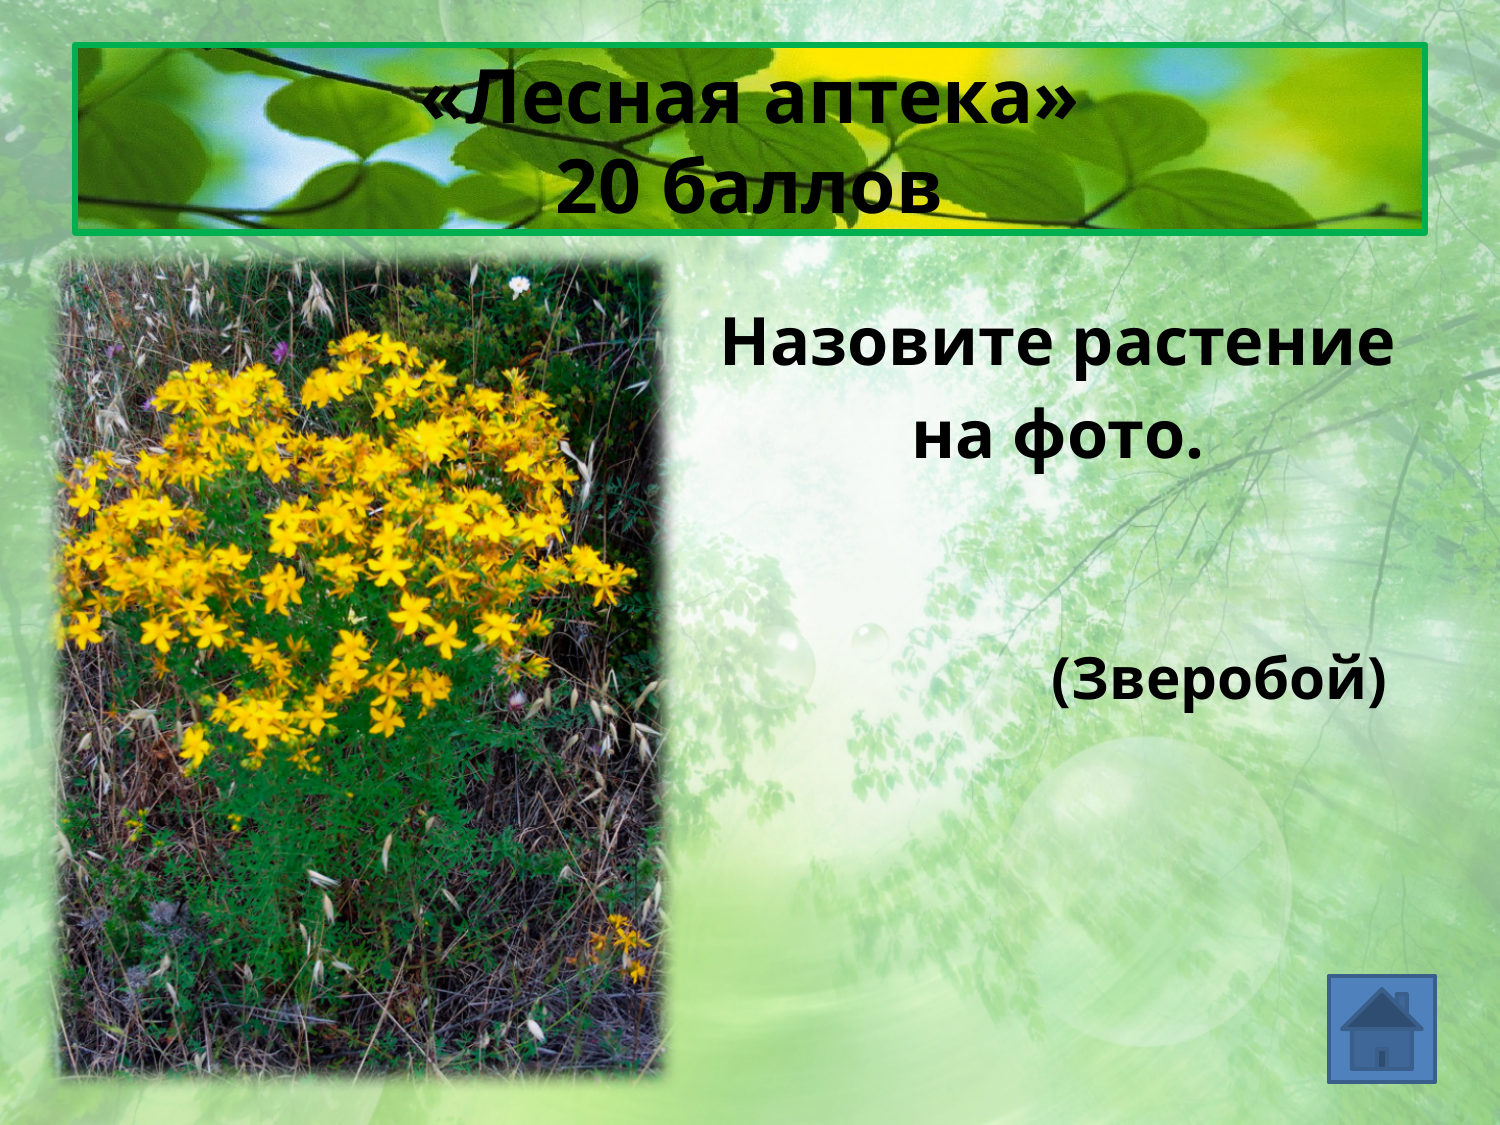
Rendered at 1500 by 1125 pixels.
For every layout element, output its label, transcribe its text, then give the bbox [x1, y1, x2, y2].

table_cell [0, 0, 1500, 1125]
text_box [1327, 974, 1437, 1084]
text_box (Зверобой) [1037, 633, 1403, 719]
list Назовите растение на фото. [690, 290, 1425, 504]
title «Лесная аптека» 20 баллов [75, 45, 1425, 233]
picture [41, 243, 680, 1095]
